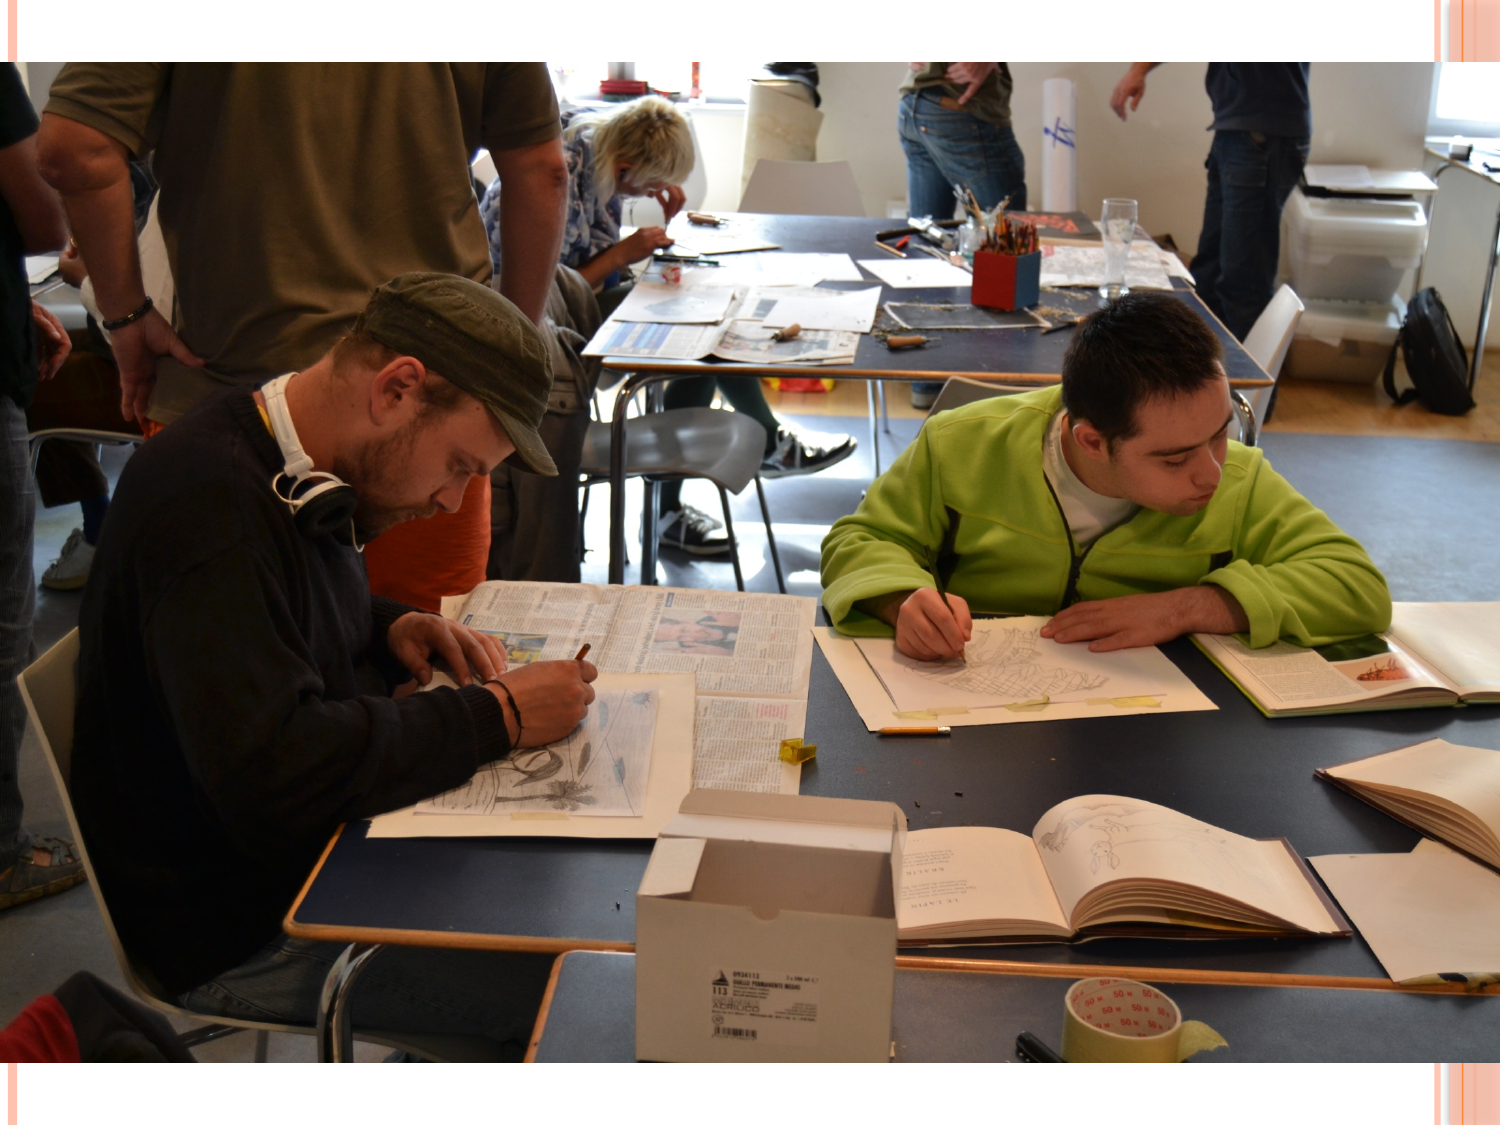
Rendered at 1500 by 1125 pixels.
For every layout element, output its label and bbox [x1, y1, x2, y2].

picture [0, 61, 1500, 1063]
